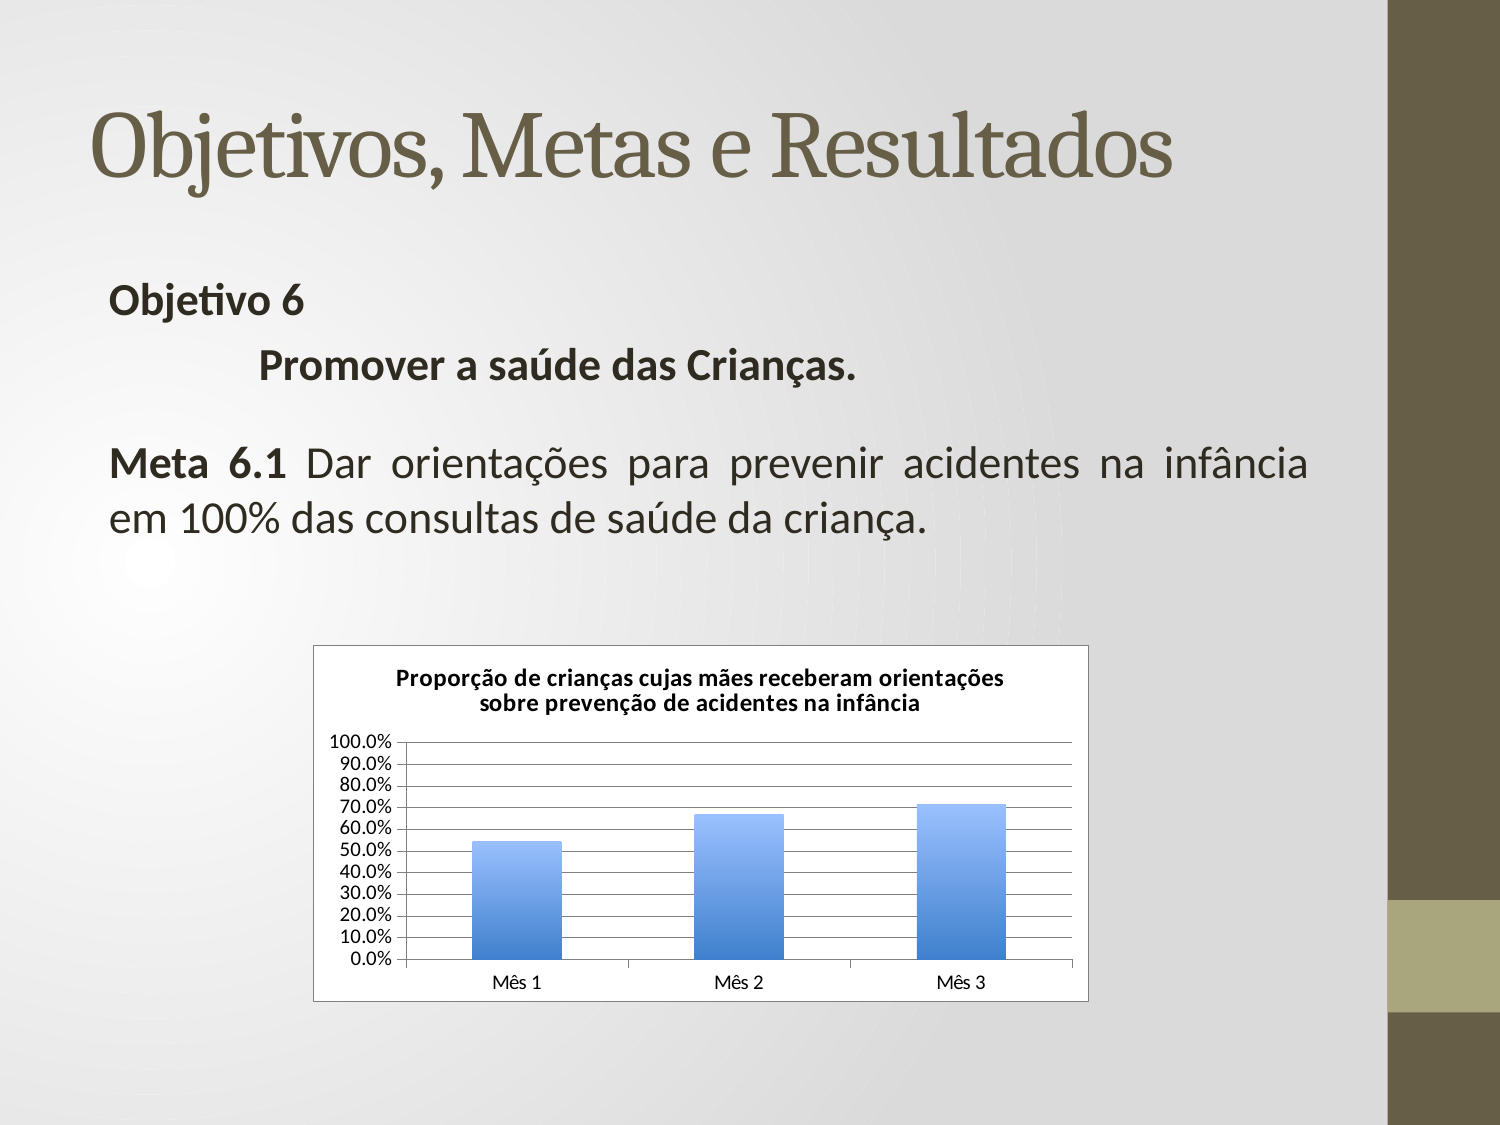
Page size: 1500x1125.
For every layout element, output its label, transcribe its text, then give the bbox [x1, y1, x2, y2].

list Objetivo 6 Promover a saúde das Crianças. Meta 6.1 Dar orientações para prevenir acidentes na infância em 100% das consultas de saúde da criança. [75, 262, 1325, 1050]
chart [312, 644, 1089, 1003]
title Objetivos, Metas e Resultados [75, 45, 1325, 233]
